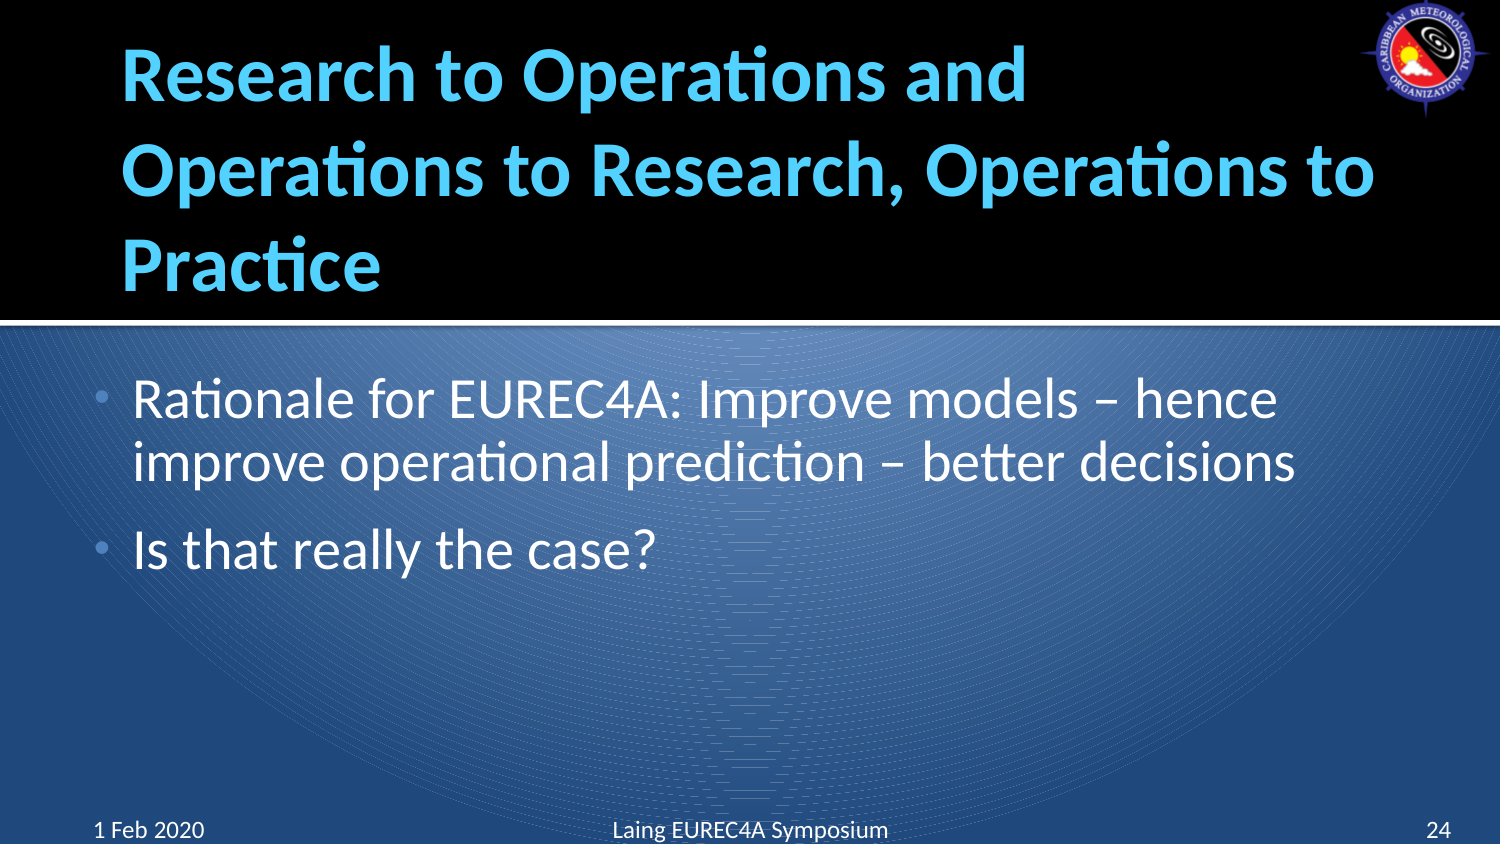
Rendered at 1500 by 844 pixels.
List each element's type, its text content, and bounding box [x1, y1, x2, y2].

picture [1359, 0, 1500, 119]
footer Laing EUREC4A Symposium [492, 796, 1010, 844]
list Rationale for EUREC4A: Improve models – hence improve operational prediction – better decisions Is that really the case? [69, 368, 1418, 793]
title Research to Operations and Operations to Research, Operations to Practice [106, 20, 1424, 308]
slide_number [75, 810, 425, 844]
slide_number 24 [1345, 810, 1467, 844]
